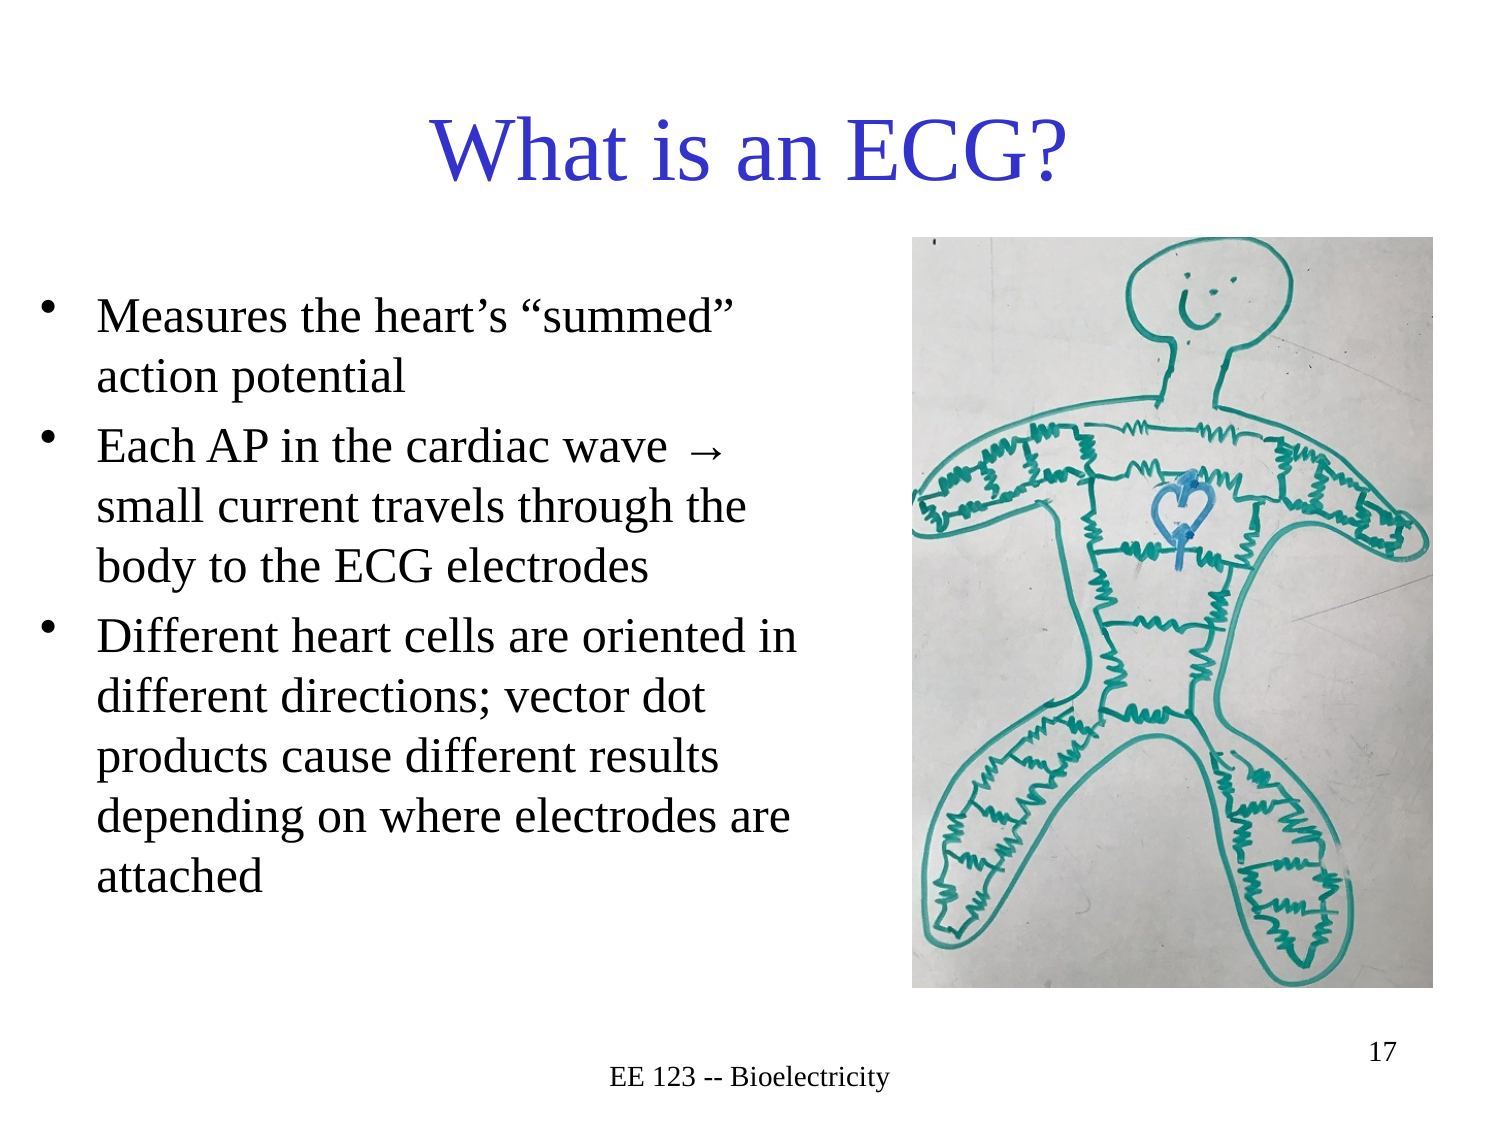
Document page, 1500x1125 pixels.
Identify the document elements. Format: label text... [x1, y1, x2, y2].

picture [912, 237, 1433, 988]
title What is an ECG? [112, 50, 1388, 238]
footer EE 123 -- Bioelectricity [512, 1049, 988, 1101]
list Measures the heart’s “summed” action potential Each AP in the cardiac wave → small current travels through the body to the ECG electrodes Different heart cells are oriented in different directions; vector dot products cause different results depending on where electrodes are attached [24, 275, 850, 938]
